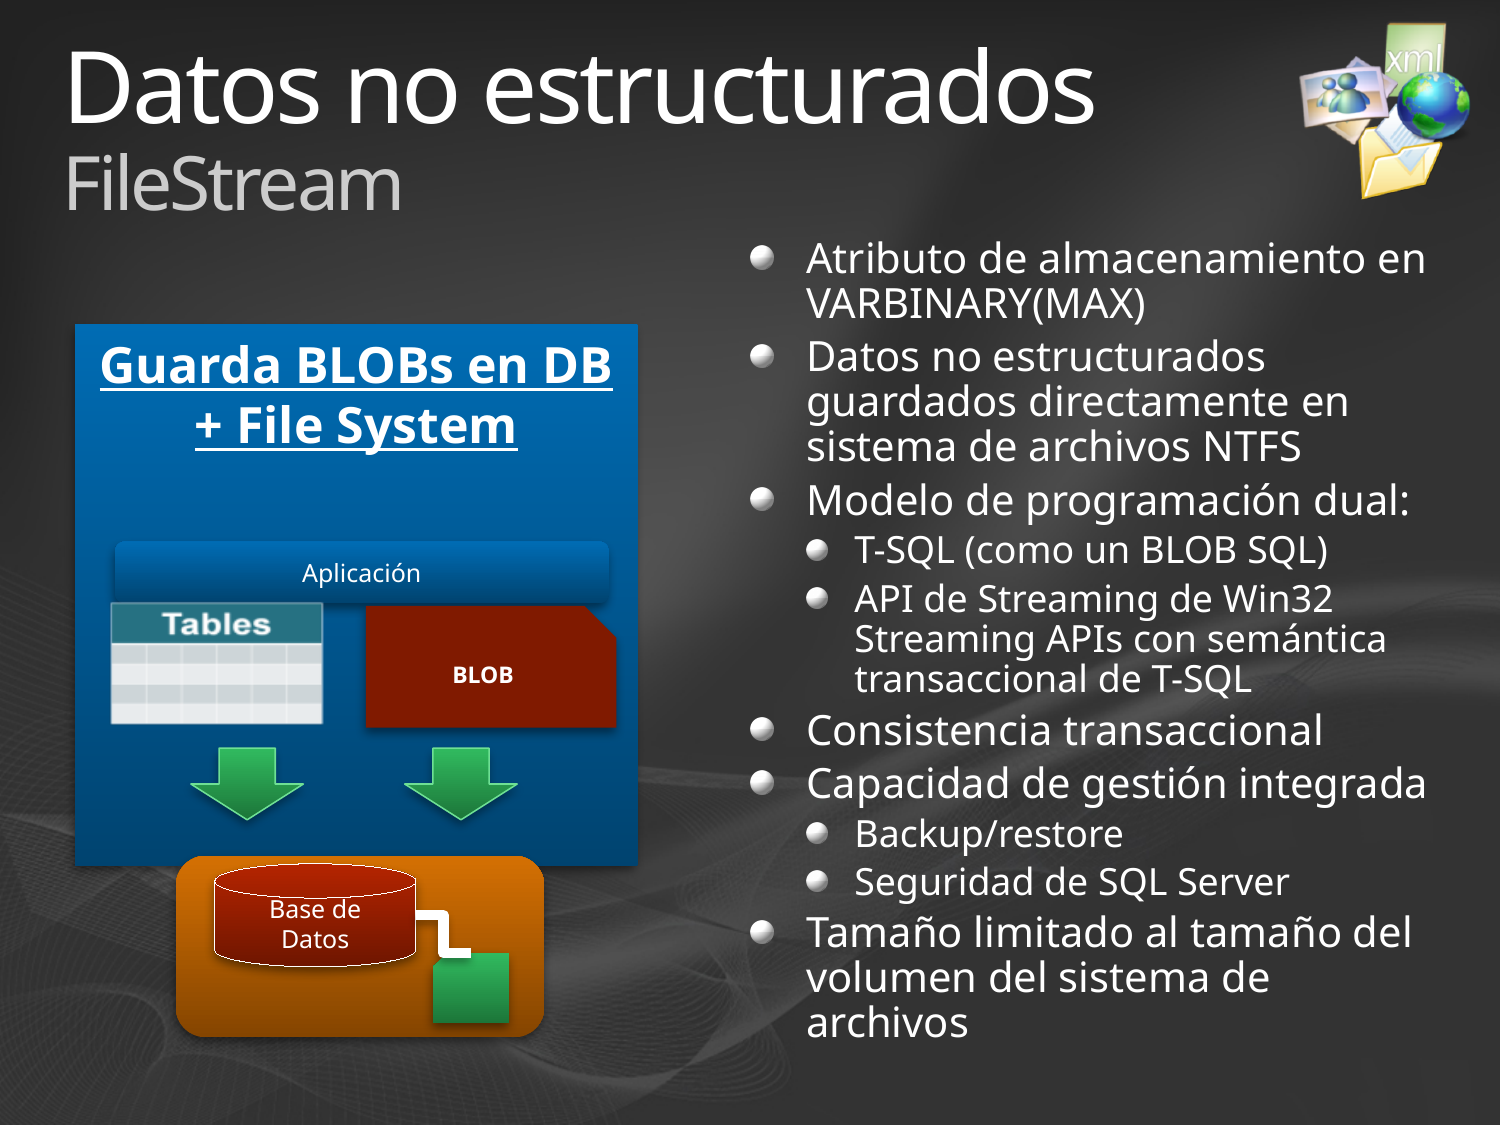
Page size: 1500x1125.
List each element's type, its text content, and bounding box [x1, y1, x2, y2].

title Datos no estructurados FileStream [62, 37, 1438, 229]
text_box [1299, 20, 1475, 201]
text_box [74, 324, 638, 1038]
picture [0, 0, 1500, 1125]
list Atributo de almacenamiento en VARBINARY(MAX) Datos no estructurados guardados directamente en sistema de archivos NTFS Modelo de programación dual: T-SQL (como un BLOB SQL) API de Streaming de Win32 Streaming APIs con semántica transaccional de T-SQL Consistencia transaccional Capacidad de gestión integrada Backup/restore Seguridad de SQL Server Tamaño limitado al tamaño del volumen del sistema de archivos [750, 237, 1438, 1025]
